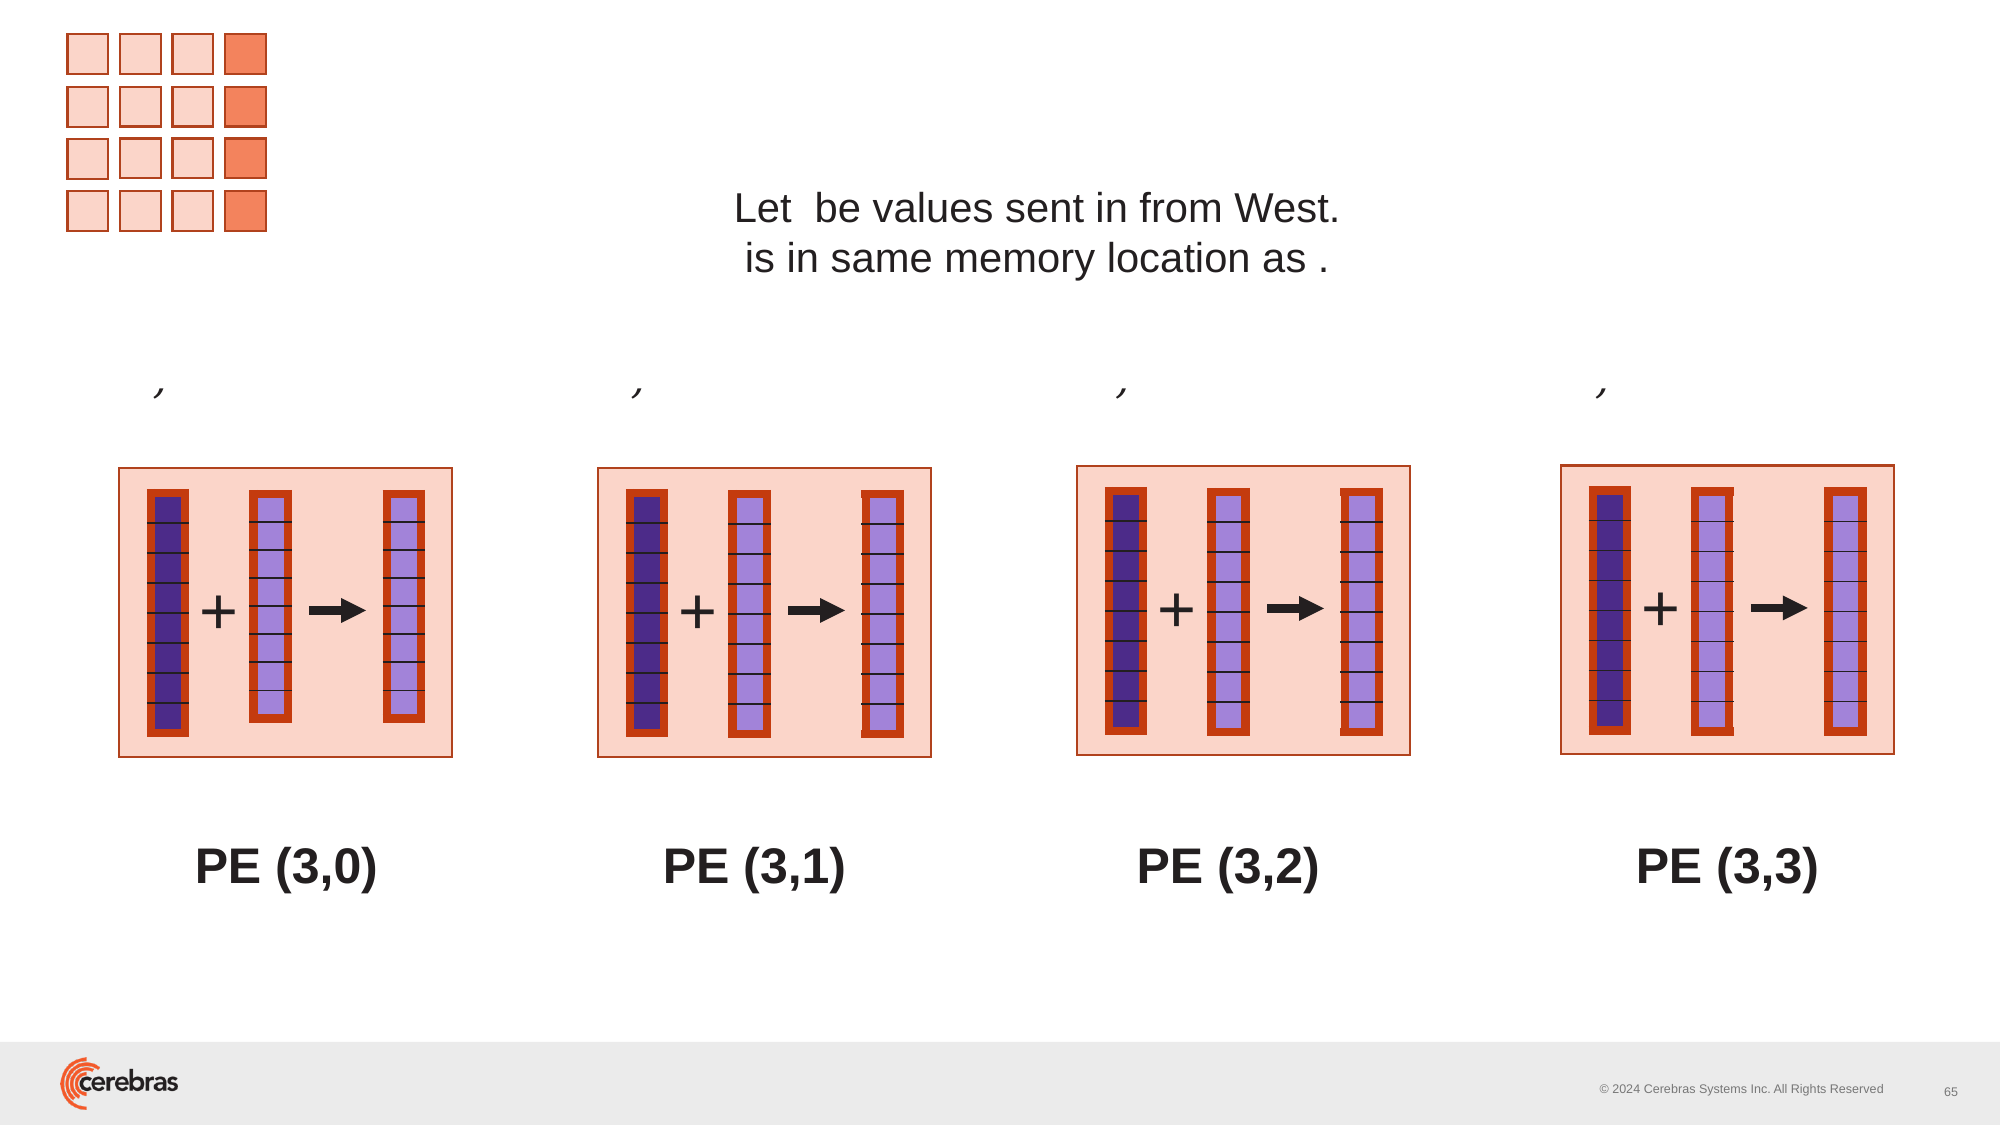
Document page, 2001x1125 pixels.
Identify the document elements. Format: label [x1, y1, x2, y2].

table_header [634, 497, 660, 522]
text_box [1076, 465, 1411, 756]
table_cell [155, 644, 181, 672]
table_cell [1597, 611, 1623, 640]
table_cell [1349, 703, 1375, 728]
table_cell [1597, 581, 1623, 610]
table_cell [1349, 643, 1375, 671]
table_cell [1833, 702, 1858, 727]
text_box [597, 467, 932, 758]
table_cell [737, 585, 763, 613]
table_header [1349, 496, 1375, 521]
table_header [737, 498, 763, 523]
table_cell [258, 523, 284, 549]
table_cell [634, 584, 660, 612]
table_cell [1349, 583, 1375, 611]
table_cell [1113, 702, 1139, 727]
table_cell [1833, 522, 1858, 551]
table_cell [391, 551, 417, 577]
table_cell [870, 705, 896, 730]
table_cell [870, 645, 896, 673]
table_cell [1113, 582, 1139, 610]
picture [60, 1057, 178, 1110]
table_cell [1113, 672, 1139, 700]
table_cell [258, 579, 284, 605]
table_cell [1699, 522, 1725, 551]
text_box [648, 826, 862, 901]
table_cell [1349, 613, 1375, 641]
table_cell [870, 585, 896, 613]
table_cell [737, 645, 763, 673]
table_cell [1216, 613, 1241, 641]
table_cell [737, 705, 763, 730]
table_cell [870, 555, 896, 583]
table_header [155, 497, 181, 522]
table_cell [737, 555, 763, 583]
table_cell [1349, 523, 1375, 551]
table_header [1113, 495, 1139, 520]
table_cell [155, 674, 181, 702]
table_cell [1597, 671, 1623, 700]
table_cell [1699, 612, 1725, 641]
slide_number [1853, 1077, 1974, 1106]
table_cell [258, 551, 284, 577]
text_box [67, 34, 266, 232]
table_cell [1597, 701, 1623, 726]
table_cell [737, 525, 763, 553]
table_cell [1216, 643, 1241, 671]
table_cell [1833, 672, 1858, 701]
table_cell [634, 704, 660, 729]
table_cell [1113, 642, 1139, 670]
table_cell [1833, 582, 1858, 611]
table_header [1699, 496, 1725, 521]
table_cell [1597, 551, 1623, 580]
text_box [180, 826, 394, 901]
table_header [1597, 495, 1623, 520]
text_box [1560, 464, 1895, 755]
table_cell [1833, 612, 1858, 641]
table_cell [634, 614, 660, 642]
table_cell [870, 525, 896, 553]
table_cell [1699, 672, 1725, 701]
table_cell [1833, 642, 1858, 671]
table_cell [1113, 552, 1139, 580]
table_cell [258, 691, 284, 714]
table_header [870, 498, 896, 523]
table_cell [1216, 553, 1241, 581]
table_cell [391, 691, 417, 714]
table_cell [737, 675, 763, 703]
table_cell [634, 644, 660, 672]
table_header [391, 498, 417, 521]
table_cell [1216, 583, 1241, 611]
table_cell [155, 704, 181, 729]
table_header [1216, 496, 1241, 521]
table_cell [1216, 673, 1241, 701]
table_cell [258, 635, 284, 661]
table_header [1833, 496, 1858, 521]
table_cell [1349, 673, 1375, 701]
text_box [1621, 826, 1835, 901]
text_box [1121, 826, 1336, 902]
table_cell [1216, 703, 1241, 728]
table_cell [1699, 582, 1725, 611]
table_cell [634, 524, 660, 552]
text_box [118, 467, 453, 758]
table_cell [1216, 523, 1241, 551]
table_cell [1699, 702, 1725, 727]
table_cell [258, 663, 284, 690]
table_cell [391, 579, 417, 605]
table_header [258, 498, 284, 521]
table_cell [155, 614, 181, 642]
table_cell [1699, 642, 1725, 671]
table_cell [391, 635, 417, 661]
table_cell [155, 584, 181, 612]
table_cell [155, 554, 181, 582]
table_cell [1597, 641, 1623, 670]
table_cell [1113, 522, 1139, 550]
table_cell [1699, 552, 1725, 581]
table_cell [258, 607, 284, 633]
table_cell [634, 554, 660, 582]
table_cell [1113, 612, 1139, 640]
table_cell [391, 523, 417, 549]
table_cell [391, 663, 417, 690]
table_cell [391, 607, 417, 633]
table_cell [1833, 552, 1858, 581]
table_cell [1597, 521, 1623, 550]
table_cell [870, 675, 896, 703]
table_cell [737, 615, 763, 643]
table_cell [155, 524, 181, 552]
table_cell [634, 674, 660, 702]
table_cell [1349, 553, 1375, 581]
table_cell [870, 615, 896, 643]
